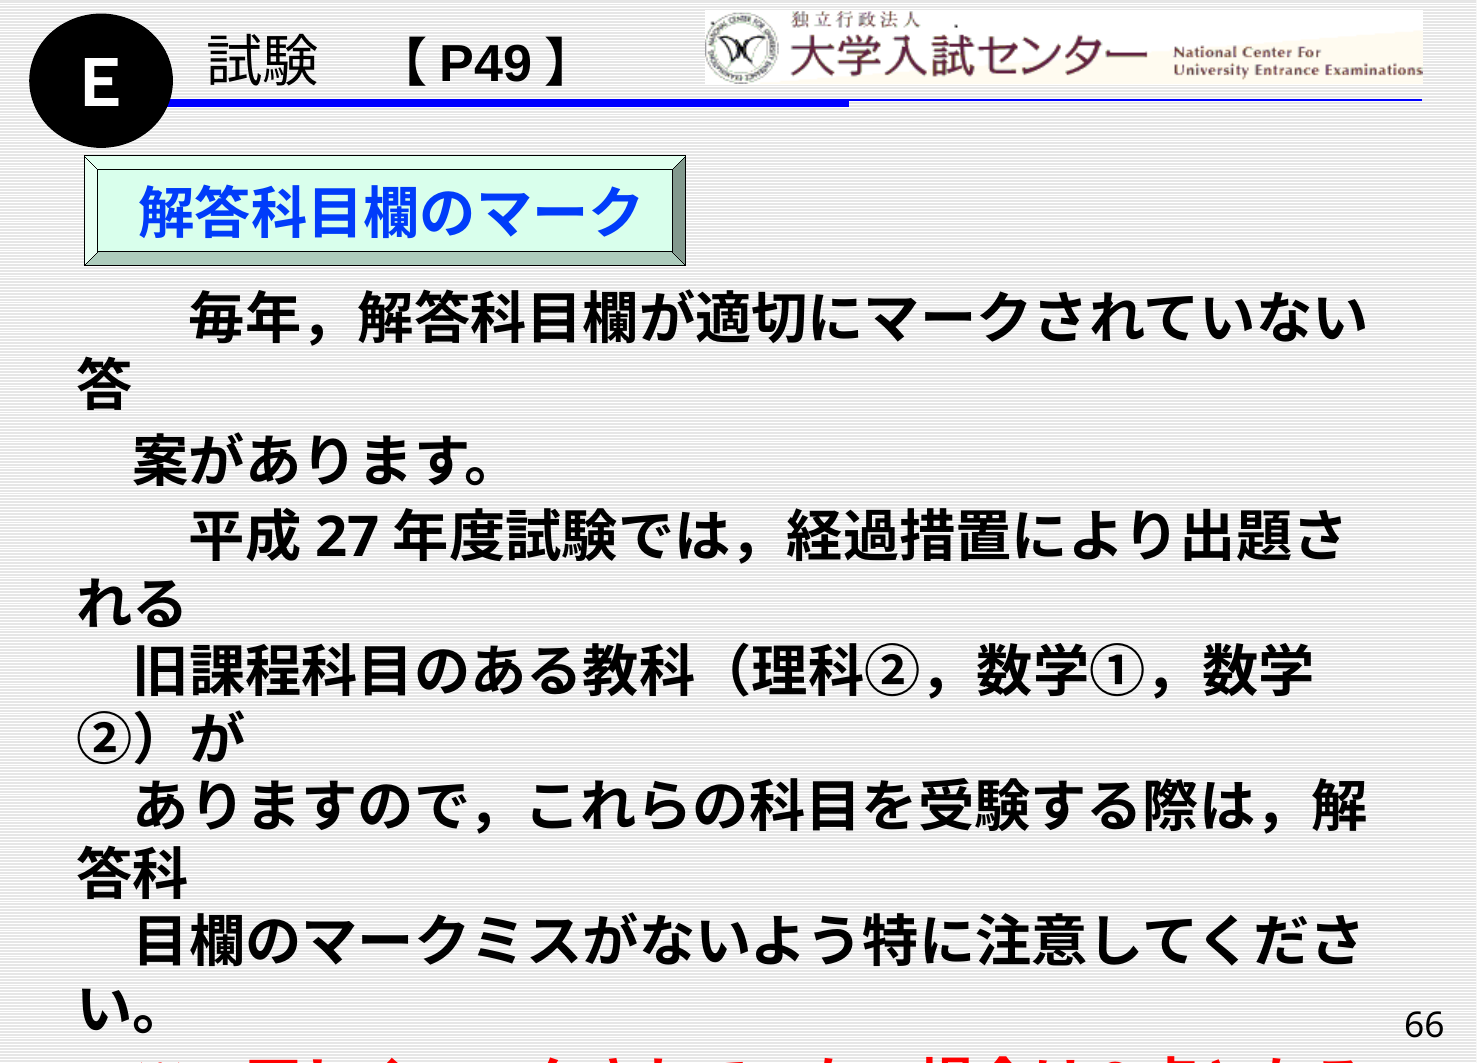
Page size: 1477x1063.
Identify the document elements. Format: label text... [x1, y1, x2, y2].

picture [705, 10, 1423, 84]
slide_number 66 [1139, 994, 1460, 1047]
text_box 解答科目欄のマーク [84, 155, 686, 266]
text_box Ｅ [29, 13, 173, 148]
text_box 試験 【P49】 [191, 15, 742, 102]
text_box 毎年，解答科目欄が適切にマークされていない答 案があります。 平成27年度試験では，経過措置により出題される 旧課程科目のある教科（理科②，数学①，数学②）が ありますので，これらの科目を受験する際は，解答科 目欄のマークミスがないよう特に注意してください。 ※ 正しくマークされていない場合は０点となることが あります。 [62, 274, 1413, 989]
